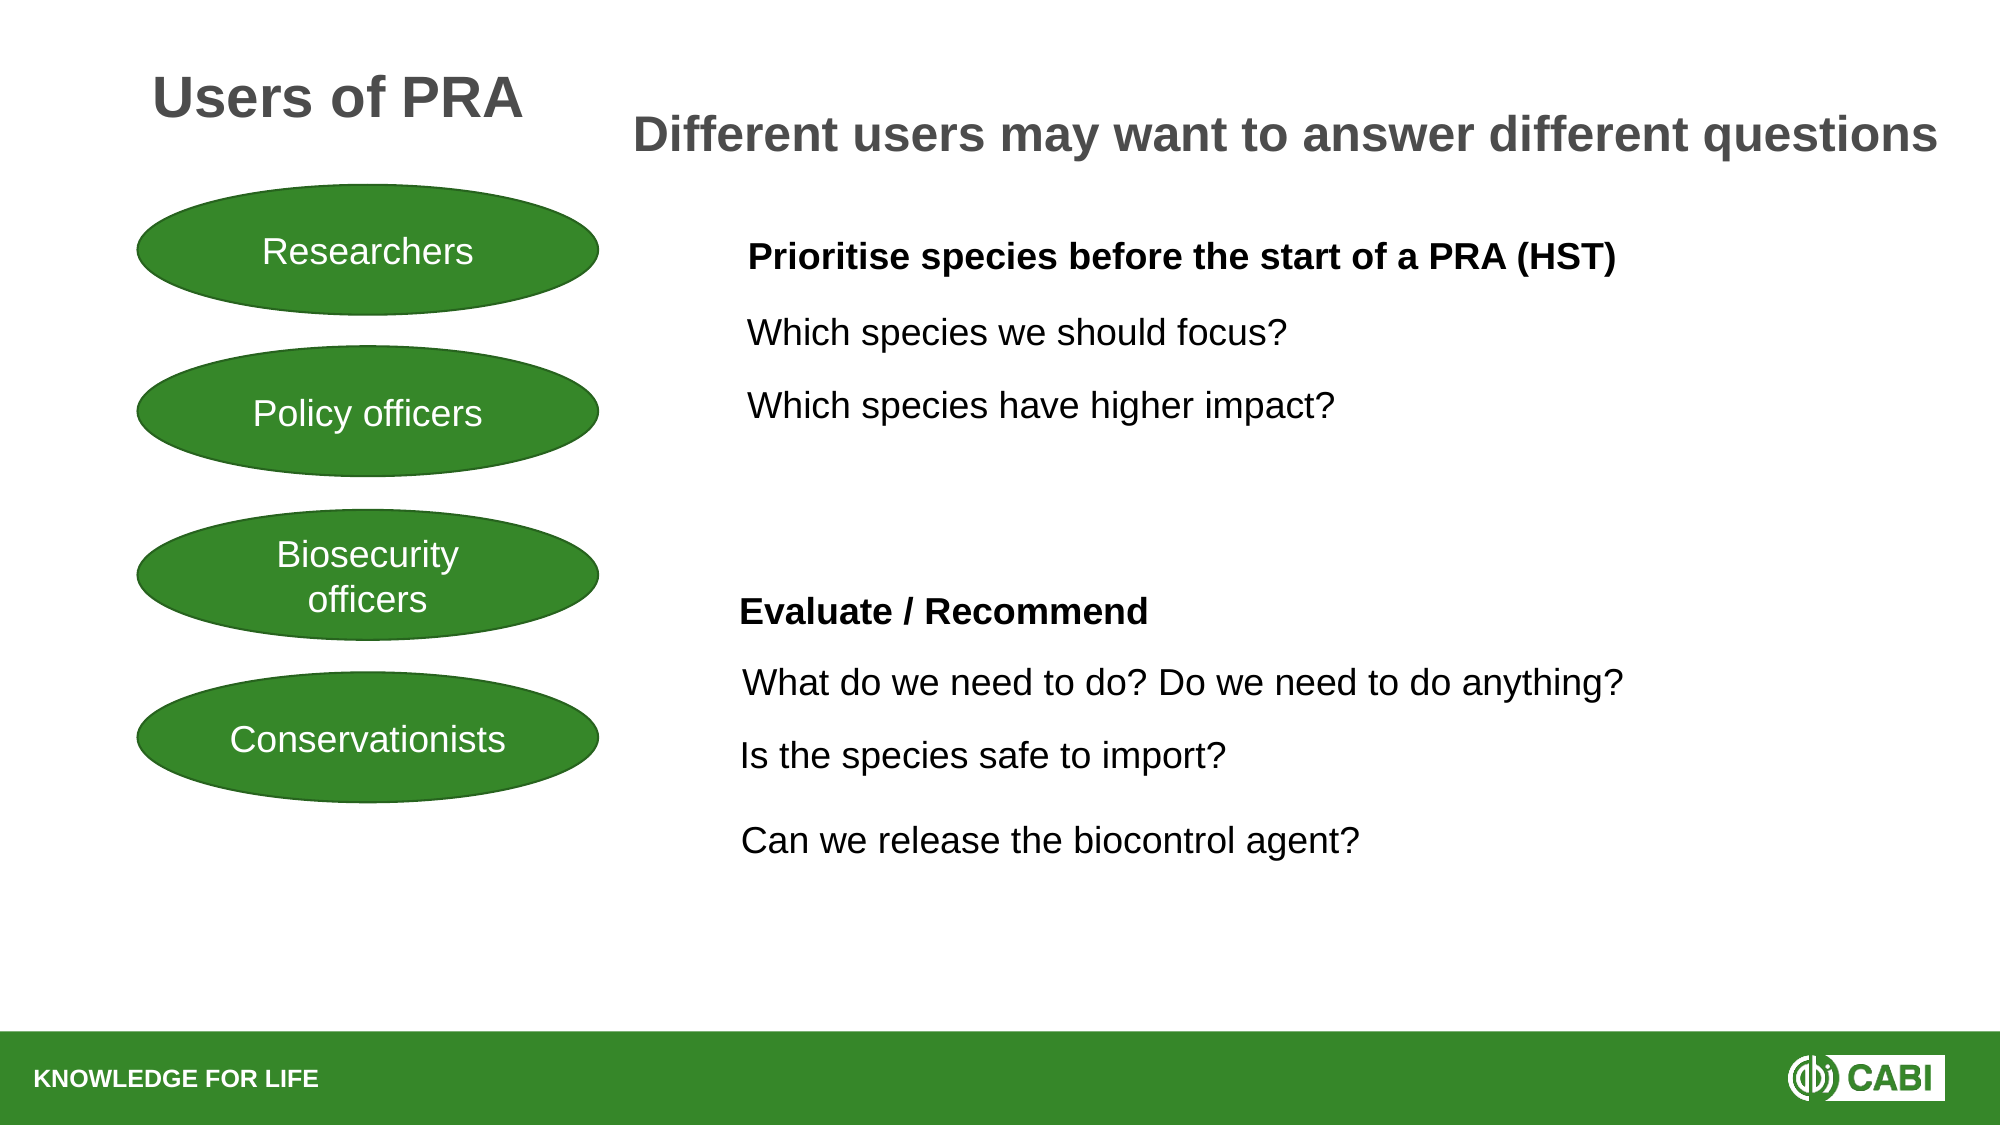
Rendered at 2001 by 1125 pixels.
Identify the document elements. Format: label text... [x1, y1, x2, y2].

picture [1788, 1055, 1945, 1101]
text_box What do we need to do? Do we need to do anything? [727, 650, 1640, 710]
text_box Biosecurity officers [136, 508, 600, 641]
text_box Conservationists [136, 671, 600, 804]
text_box Prioritise species before the start of a PRA (HST) [733, 224, 1633, 329]
text_box Which species have higher impact? [732, 373, 1351, 434]
text_box Policy officers [136, 345, 600, 478]
title Users of PRA [137, 59, 1863, 278]
text_box Different users may want to answer different questions [618, 94, 1955, 214]
text_box Which species we should focus? [732, 300, 1303, 360]
text_box Is the species safe to import? [724, 723, 1242, 784]
text_box Can we release the biocontrol agent? [726, 808, 1376, 868]
text_box Evaluate / Recommend [724, 579, 1165, 639]
text_box Researchers [136, 183, 600, 316]
